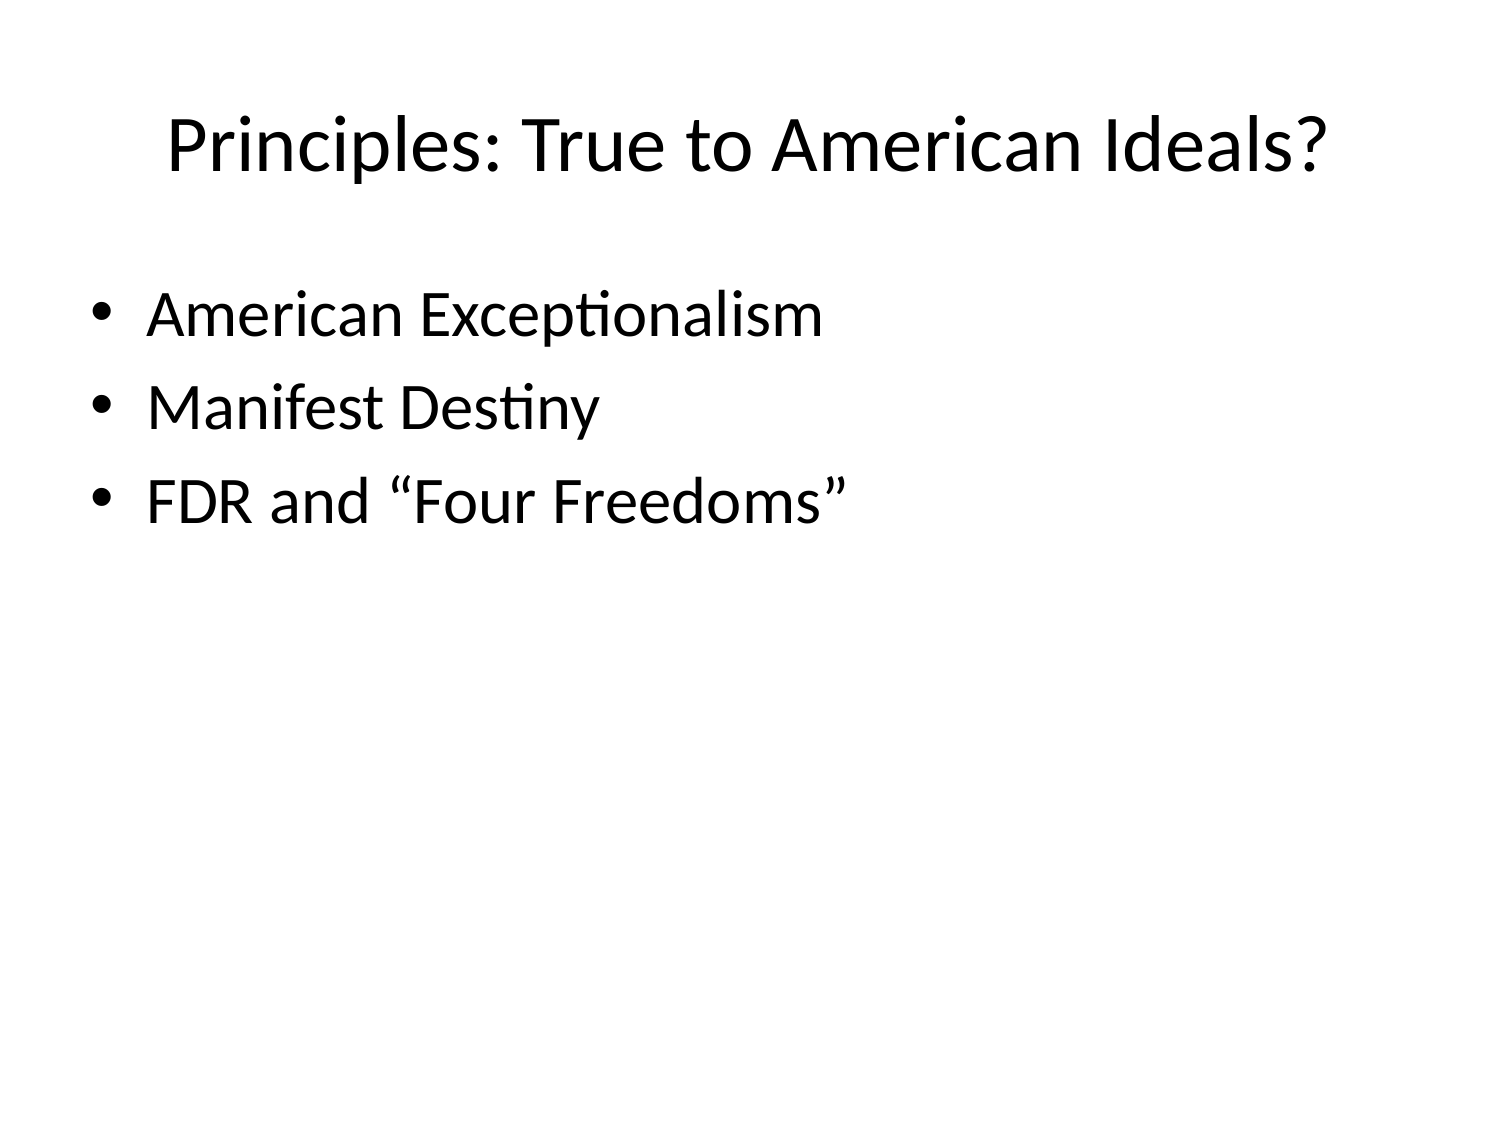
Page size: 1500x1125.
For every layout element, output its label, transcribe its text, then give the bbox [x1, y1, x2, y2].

list American Exceptionalism Manifest Destiny FDR and “Four Freedoms” [75, 262, 1425, 1005]
title Principles: True to American Ideals? [75, 45, 1425, 233]
